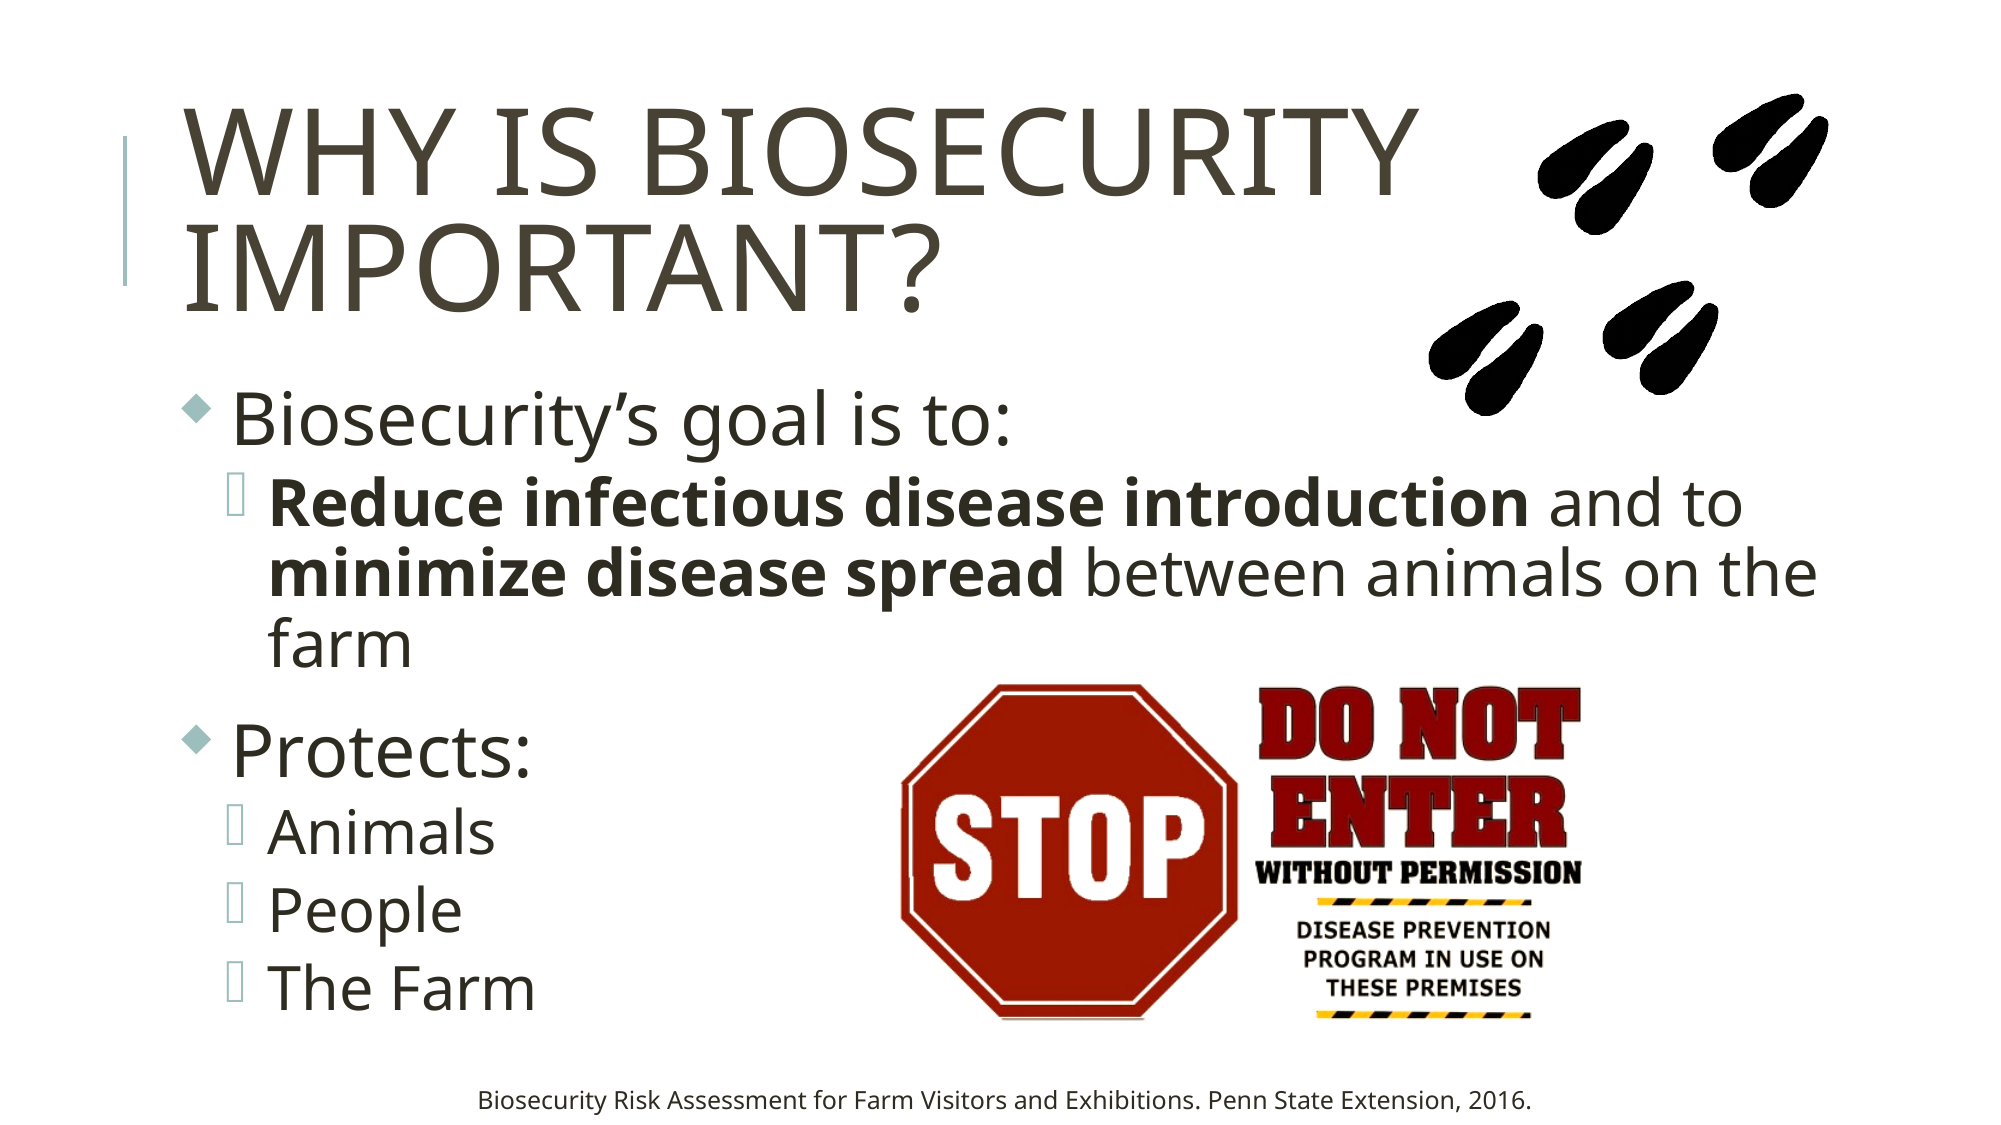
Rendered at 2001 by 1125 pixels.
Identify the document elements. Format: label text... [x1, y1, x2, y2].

picture [1426, 299, 1545, 417]
picture [1536, 118, 1654, 236]
picture [1601, 278, 1719, 396]
list Biosecurity’s goal is to: Reduce infectious disease introduction and to minimize disease spread between animals on the farm Protects: Animals People The Farm [168, 375, 1829, 1035]
text_box Biosecurity Risk Assessment for Farm Visitors and Exhibitions. Penn State Extension, 2016. [446, 1076, 1572, 1122]
picture [892, 670, 1596, 1036]
title Why is biosecurity important? [168, 96, 1763, 342]
picture [1711, 91, 1829, 209]
